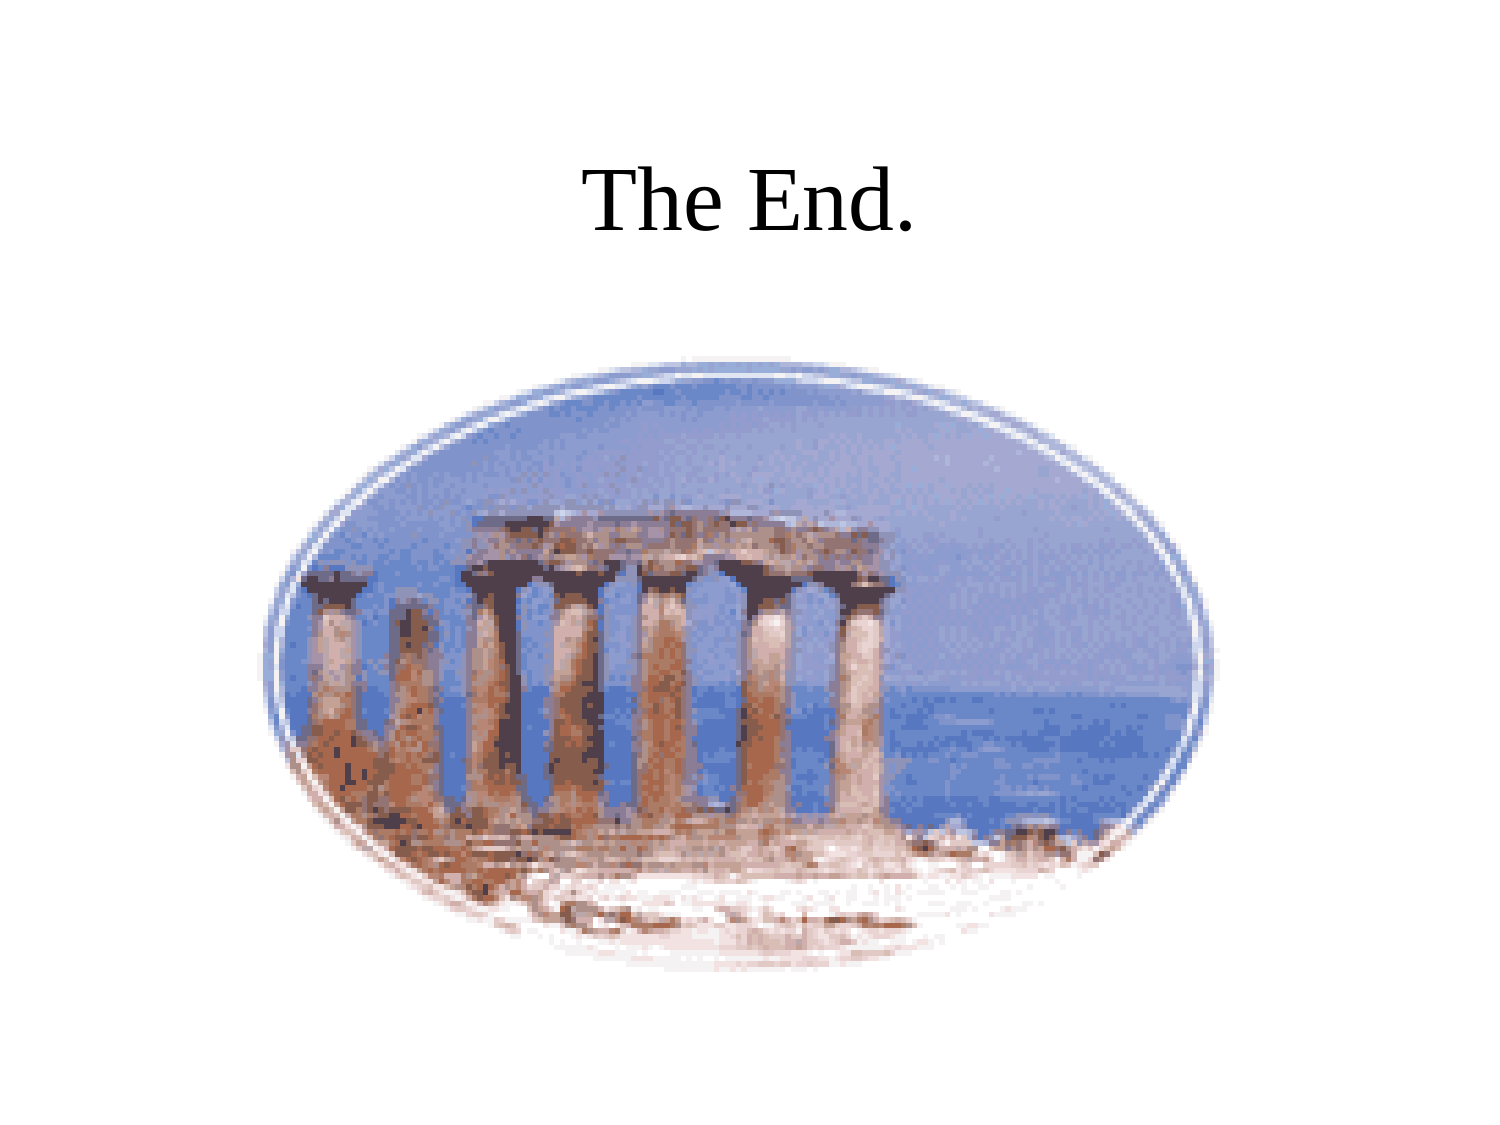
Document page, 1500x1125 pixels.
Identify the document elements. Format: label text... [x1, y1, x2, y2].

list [225, 324, 1275, 1000]
title The End. [112, 99, 1388, 288]
